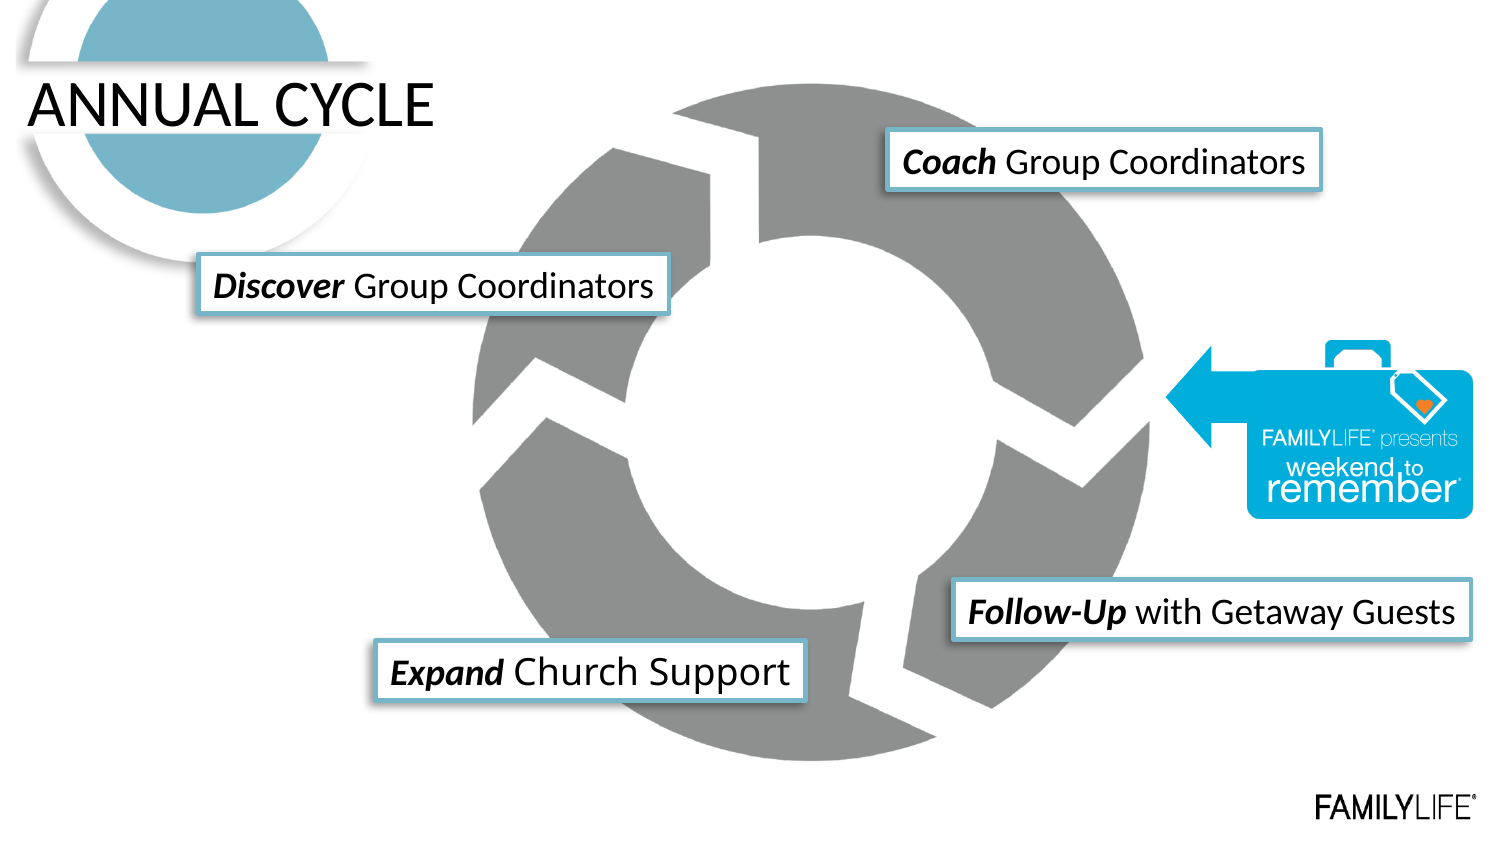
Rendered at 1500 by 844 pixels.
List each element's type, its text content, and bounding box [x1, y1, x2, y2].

text_box Expand Church Support [375, 640, 435, 701]
list ANNUAL CYCLE [12, 51, 656, 140]
text_box Follow-Up with Getaway Guests [1169, 579, 1472, 640]
text_box Coach Group Coordinators [1196, 129, 1322, 190]
picture [0, 0, 1500, 844]
text_box Discover Group Coordinators [198, 253, 435, 314]
text_box [1196, 343, 1242, 451]
